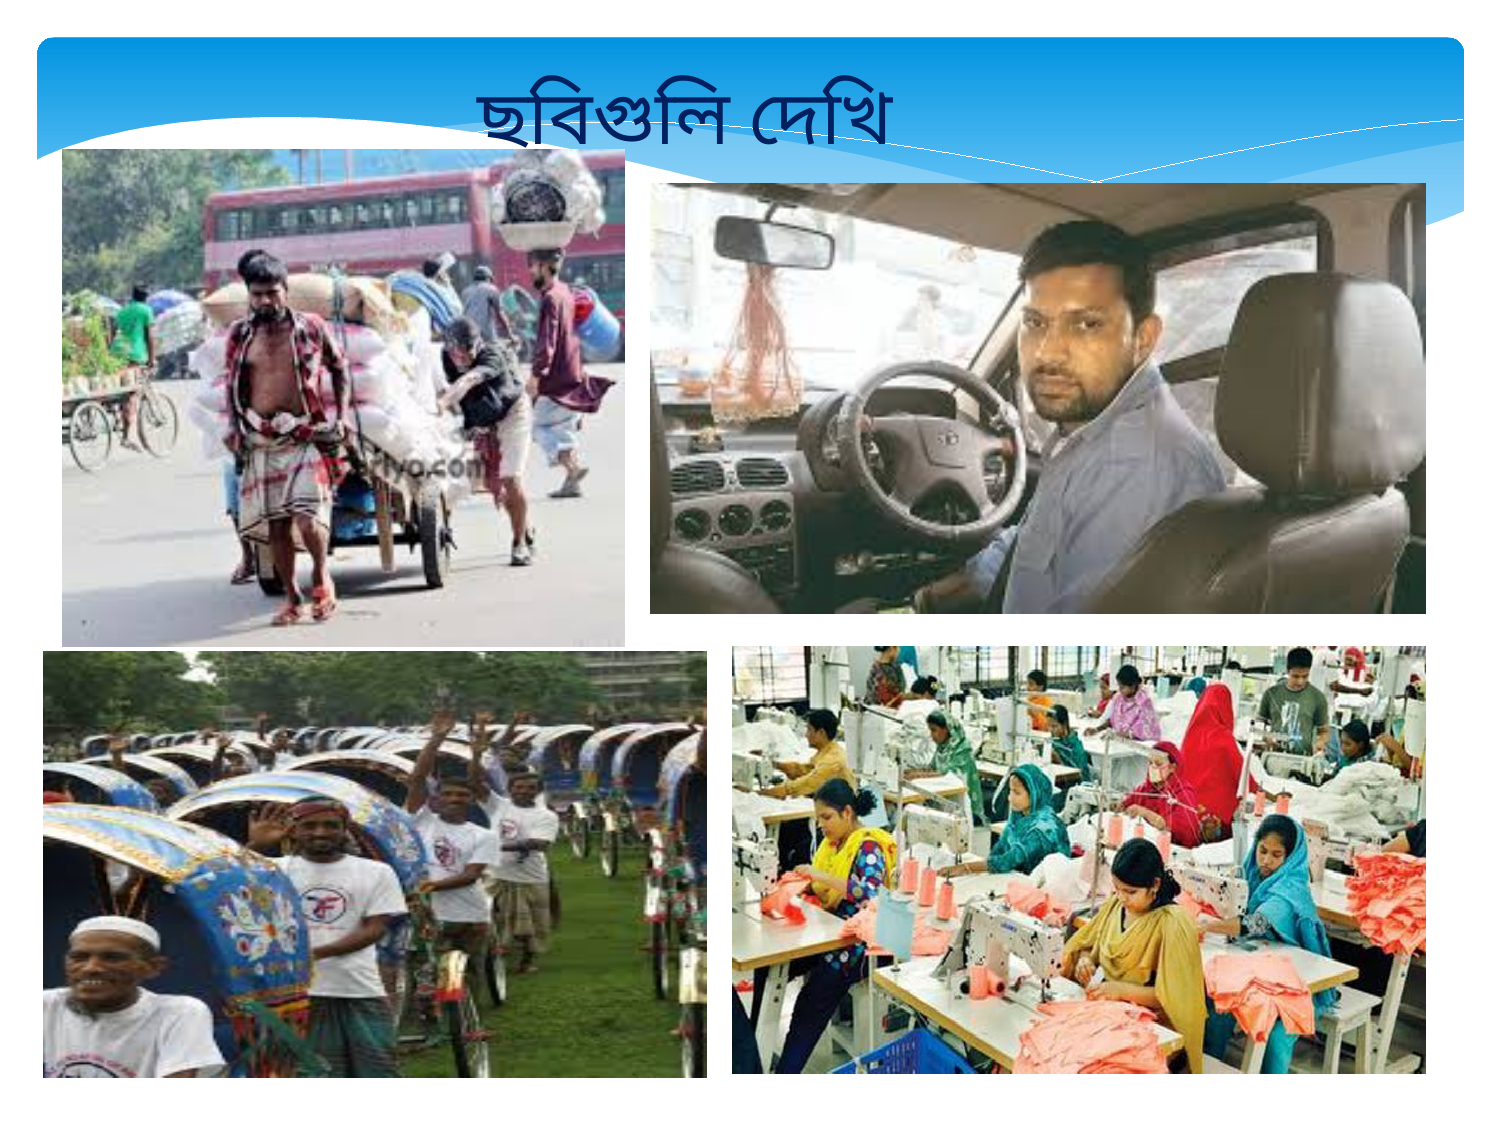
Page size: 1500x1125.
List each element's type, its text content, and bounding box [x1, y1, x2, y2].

picture [62, 149, 626, 647]
picture [649, 182, 1427, 614]
picture [43, 650, 707, 1079]
picture [732, 646, 1426, 1074]
text_box ছবিগুলি দেখি [462, 62, 913, 258]
